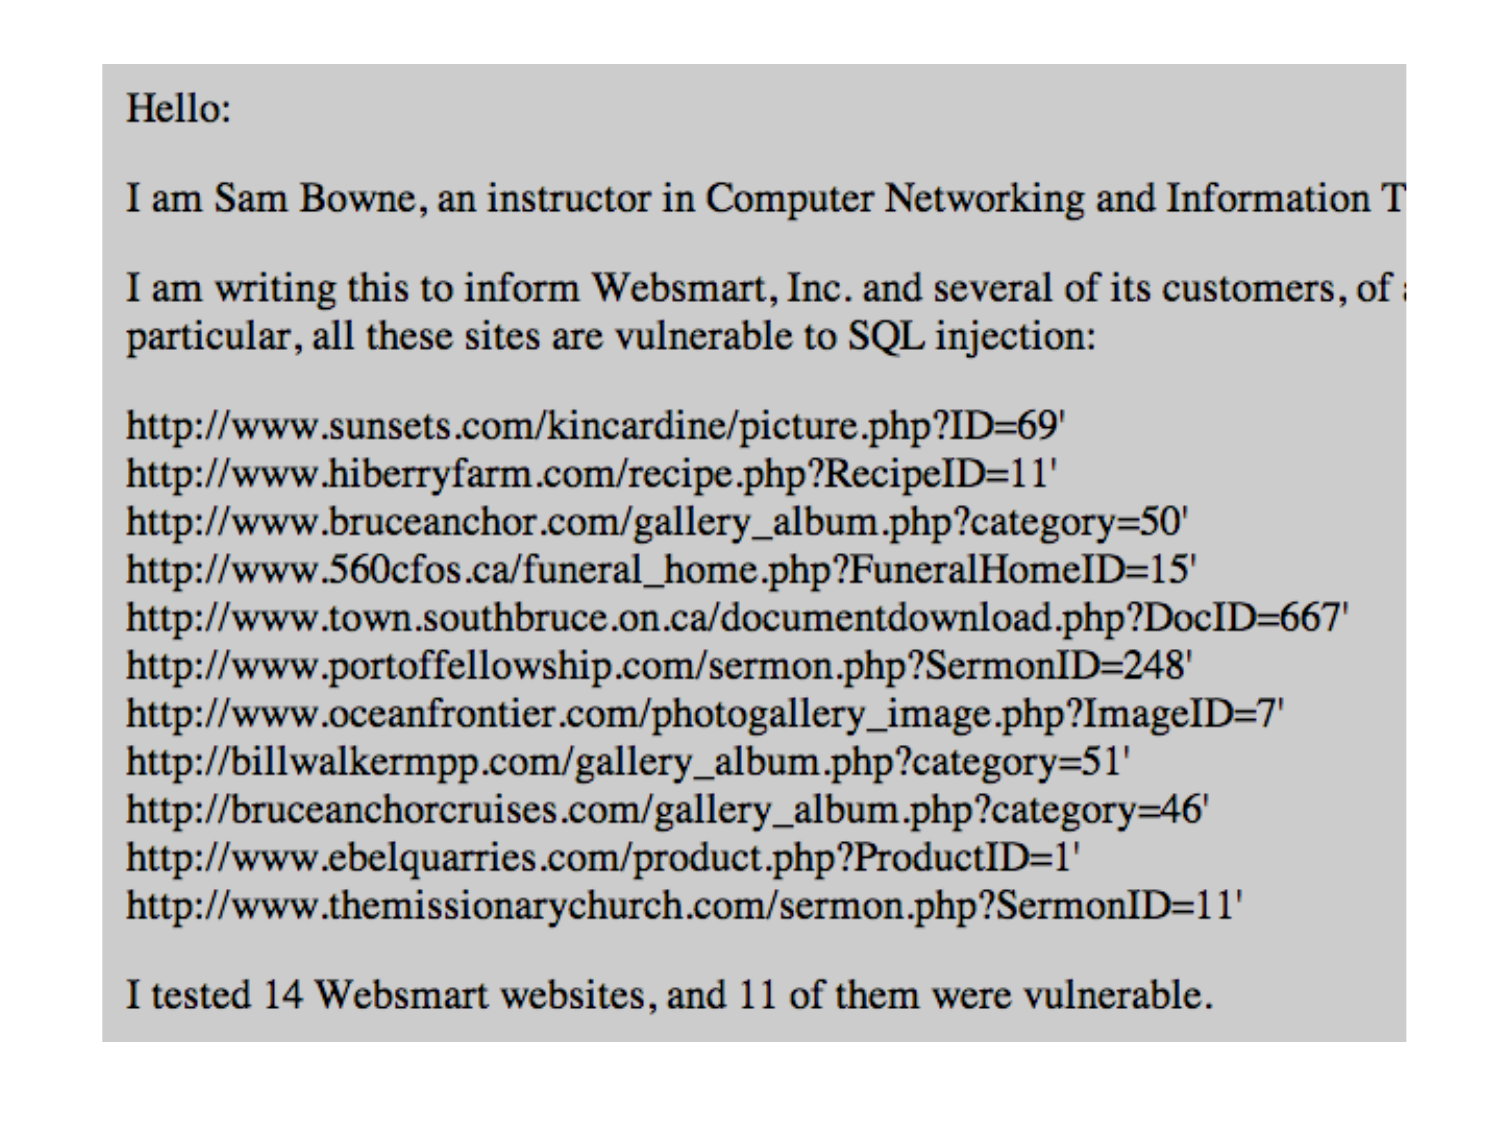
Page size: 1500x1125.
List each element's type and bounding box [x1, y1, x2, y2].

picture [102, 64, 1407, 1042]
